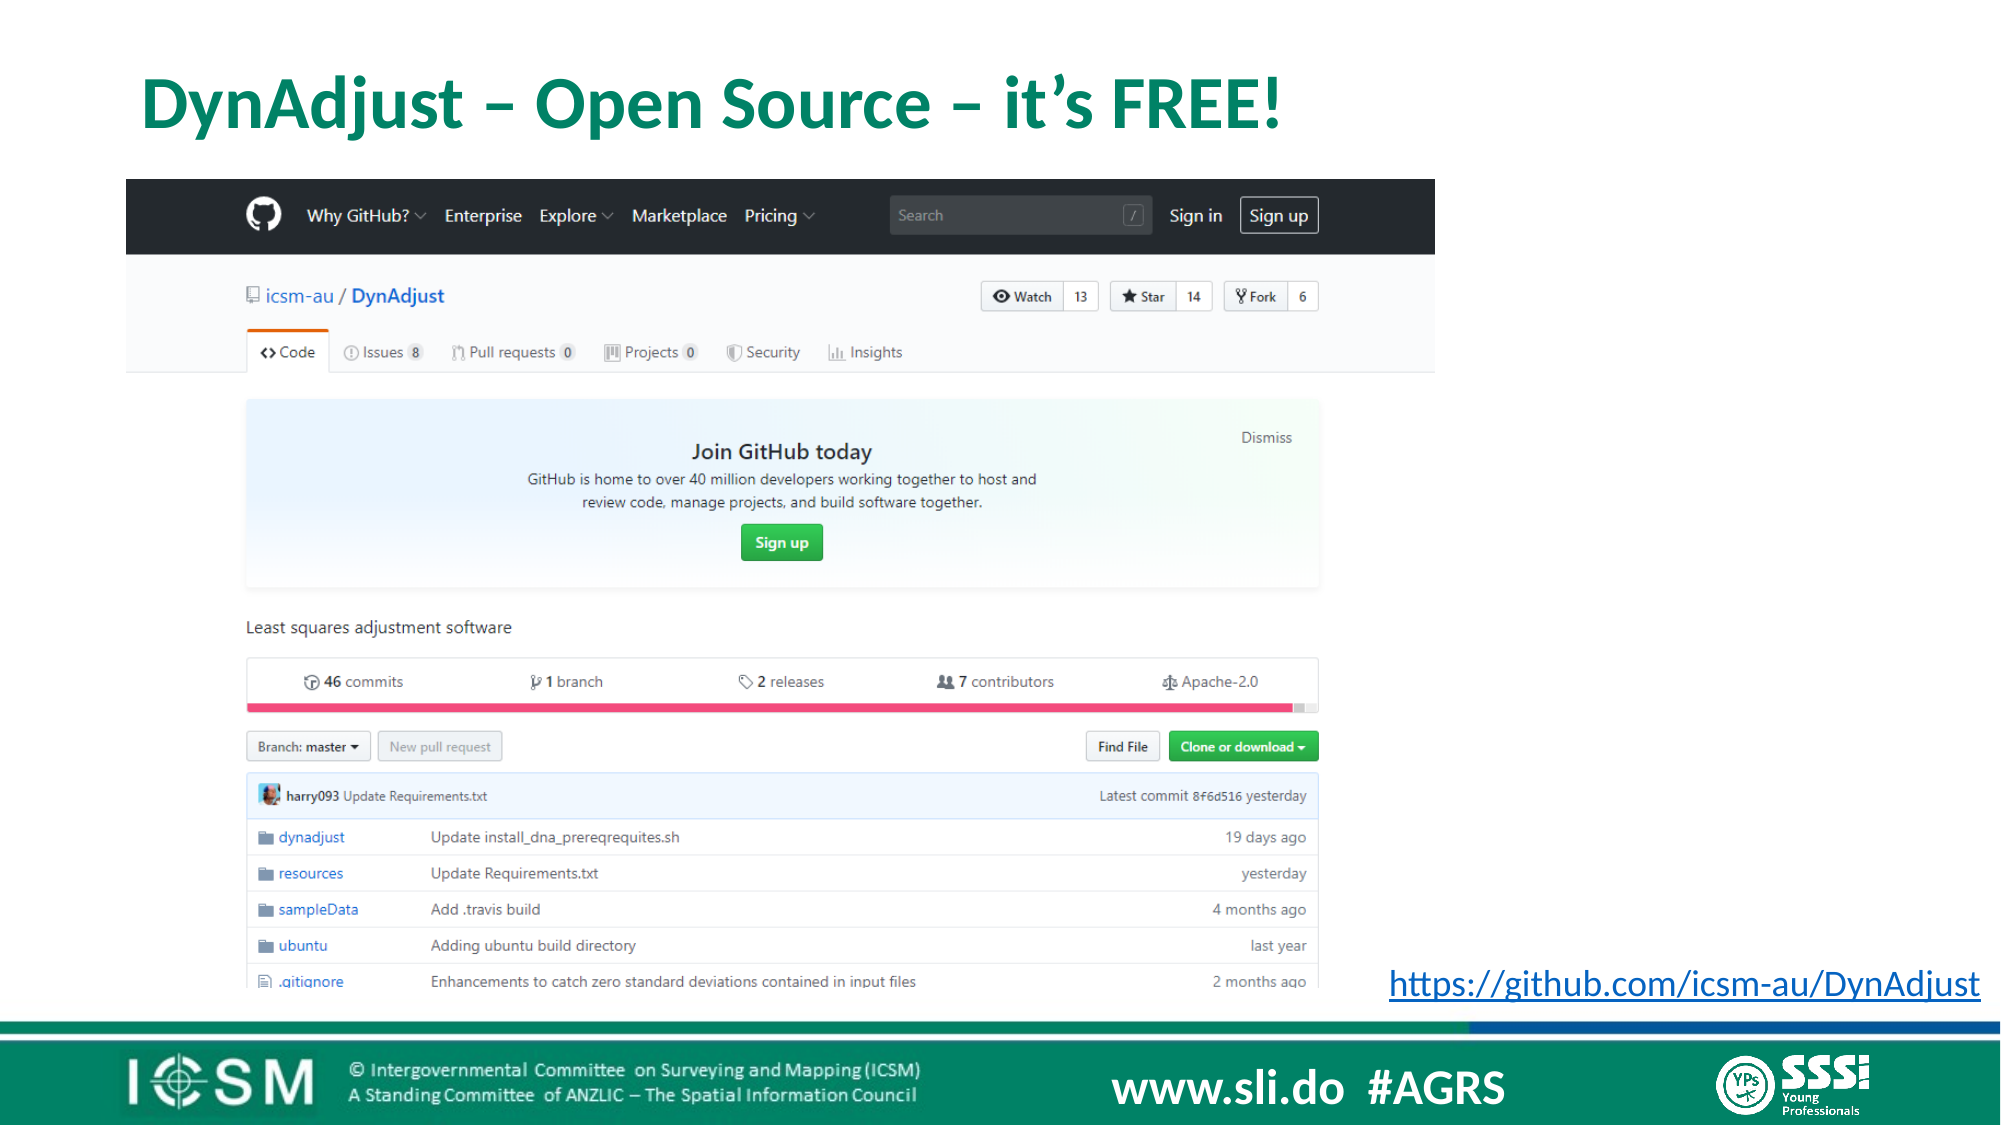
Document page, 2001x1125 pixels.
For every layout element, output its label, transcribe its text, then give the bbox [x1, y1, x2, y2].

title DynAdjust – Open Source – it’s FREE! [126, 28, 1852, 180]
text_box www.sli.do #AGRS [1096, 1046, 1835, 1122]
text_box https://github.com/icsm-au/DynAdjust [1374, 951, 1997, 1012]
picture [0, 0, 2001, 1125]
